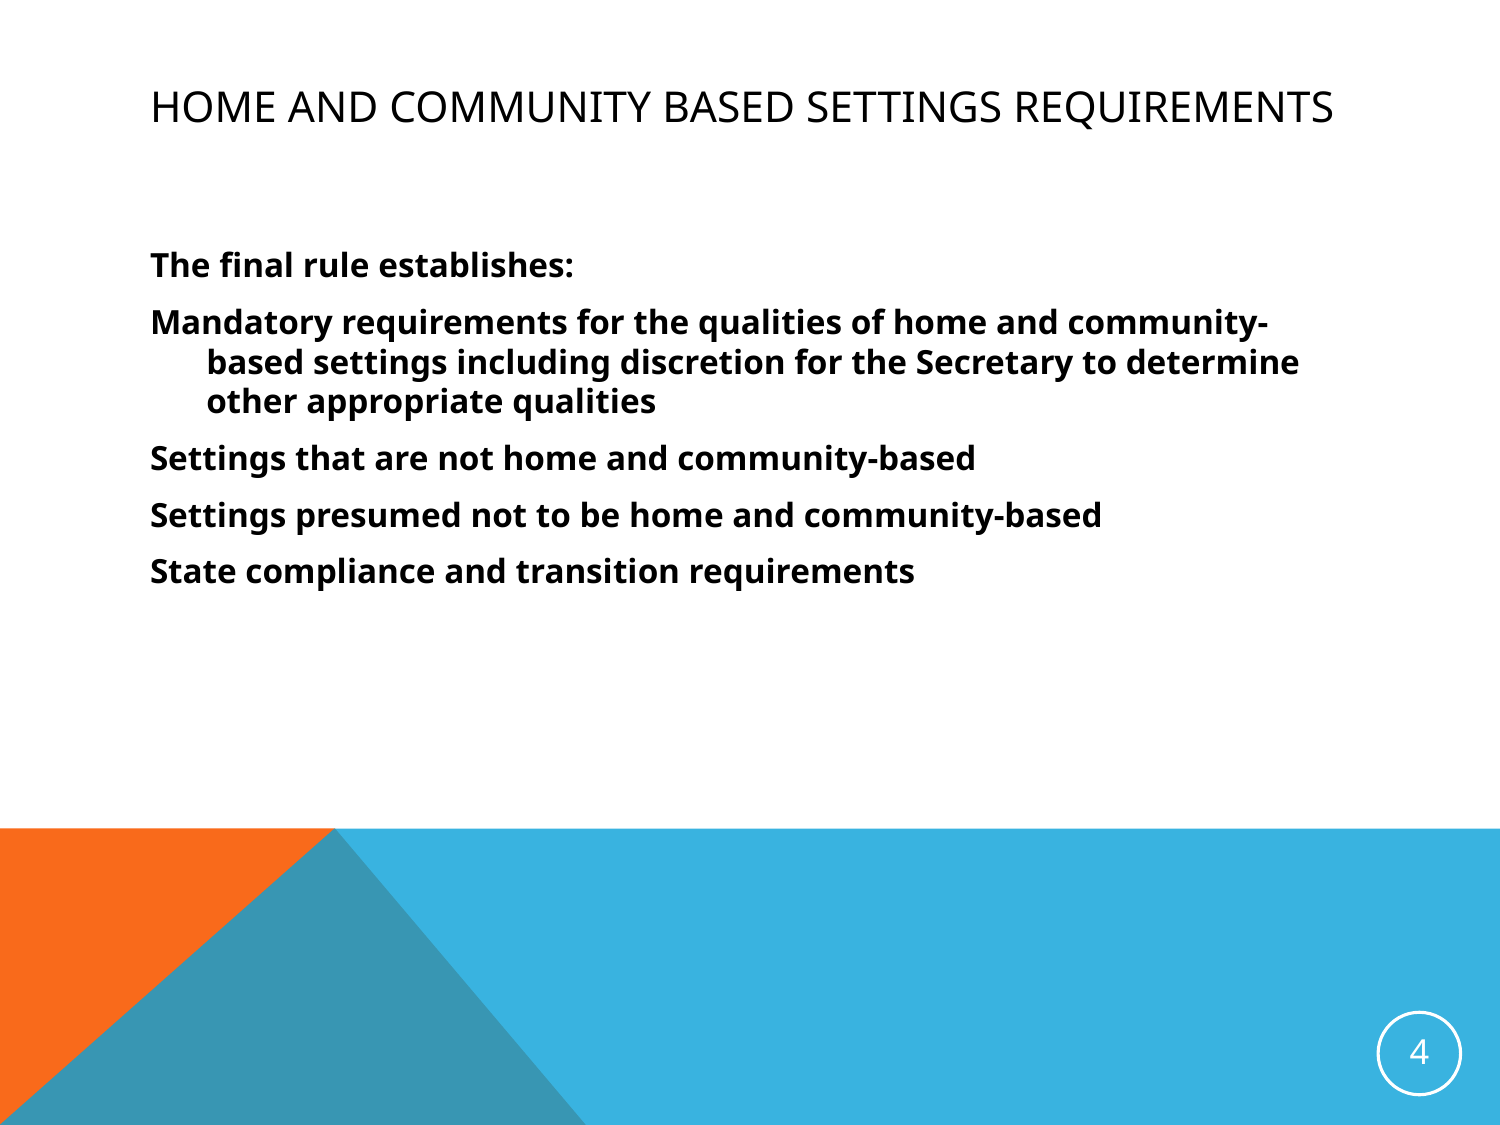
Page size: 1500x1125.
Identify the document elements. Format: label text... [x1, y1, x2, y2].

title HOME AND COMMUNITY BASED SETTINGS REQUIREMENTS [135, 60, 1369, 150]
list The final rule establishes: Mandatory requirements for the qualities of home and community-based settings including discretion for the Secretary to determine other appropriate qualities Settings that are not home and community-based Settings presumed not to be home and community-based State compliance and transition requirements [135, 180, 1369, 768]
slide_number 4 [1376, 1010, 1463, 1097]
